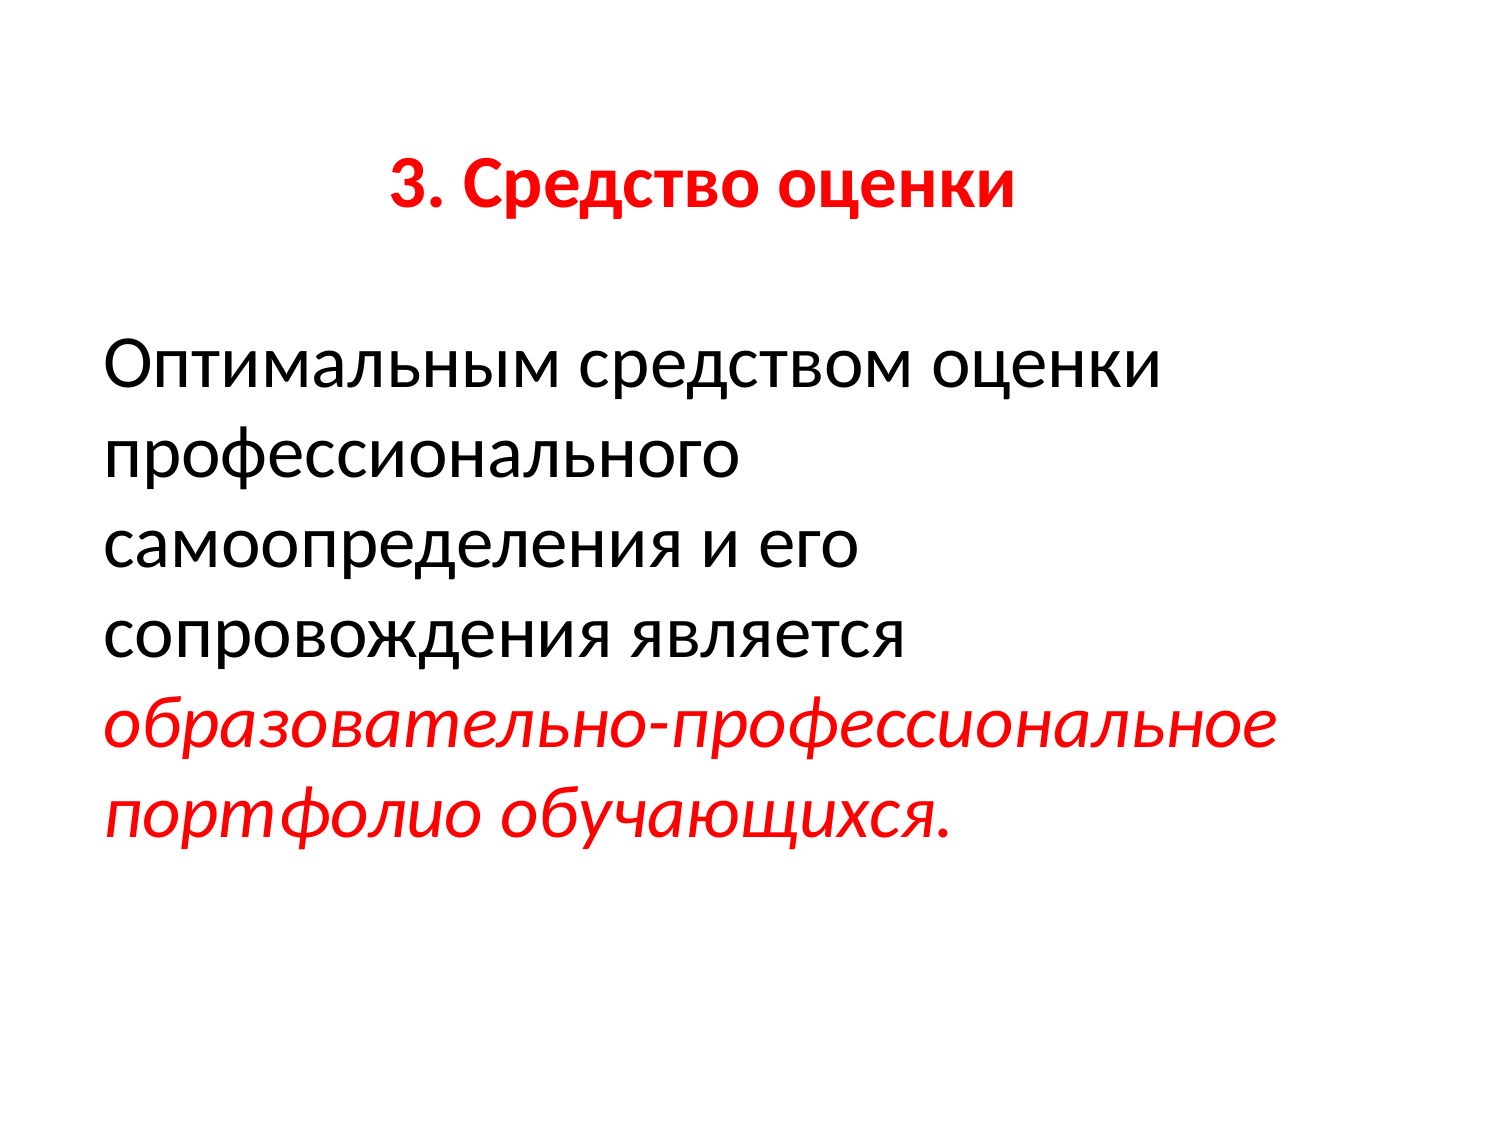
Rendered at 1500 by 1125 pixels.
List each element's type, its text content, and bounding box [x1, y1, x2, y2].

text_box 3. Средство оценки Оптимальным средством оценки профессионального самоопределения и его сопровождения является образовательно-профессиональное портфолио обучающихся. [88, 125, 1317, 861]
